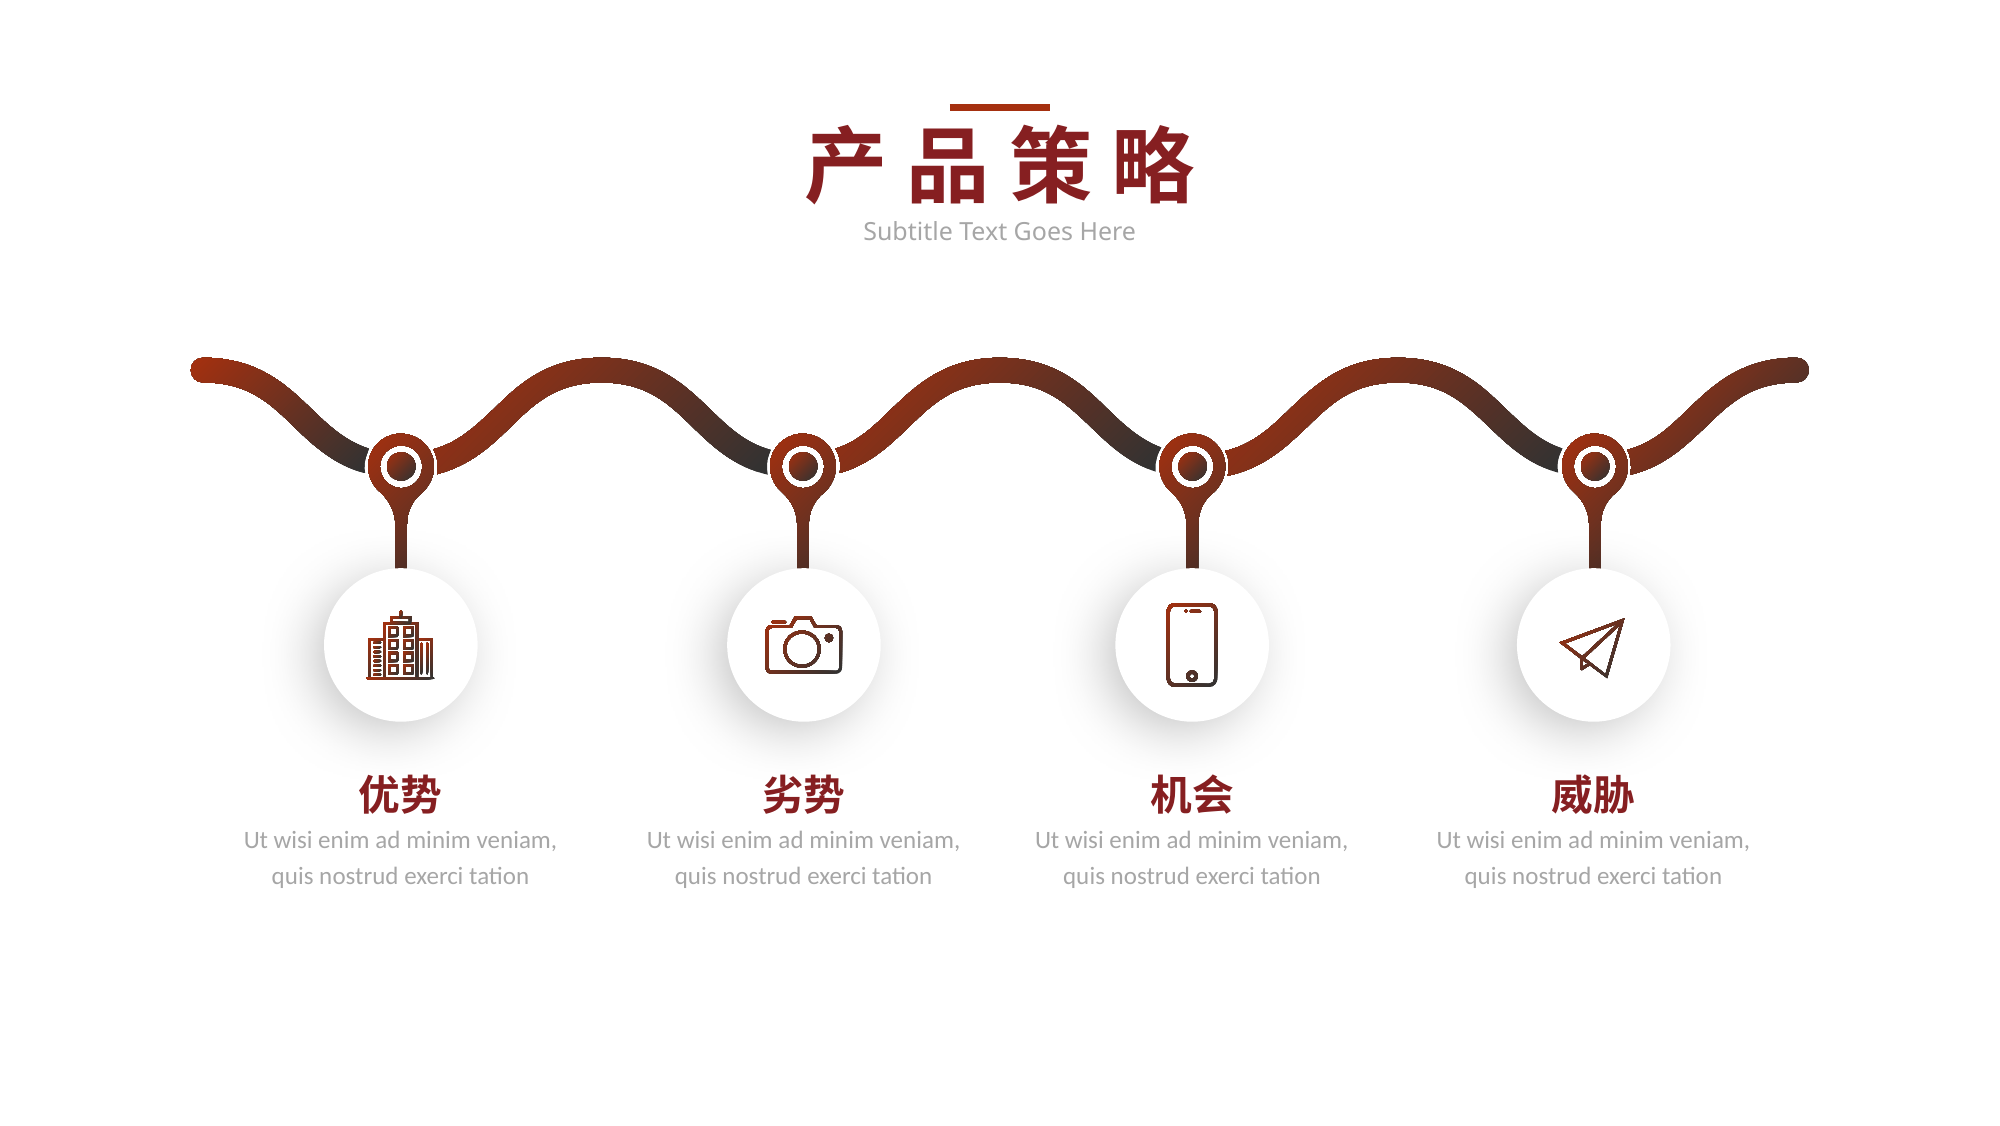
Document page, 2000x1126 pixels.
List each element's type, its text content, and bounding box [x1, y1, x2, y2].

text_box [190, 357, 1810, 627]
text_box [1115, 567, 1270, 722]
text_box Ut wisi enim ad minim veniam, quis nostrud exerci tation [1014, 810, 1370, 897]
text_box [323, 567, 478, 722]
text_box 优势 [269, 760, 533, 810]
text_box Ut wisi enim ad minim veniam, quis nostrud exerci tation [1416, 810, 1771, 897]
text_box 威胁 [1461, 760, 1726, 810]
text_box Ut wisi enim ad minim veniam, quis nostrud exerci tation [626, 810, 982, 897]
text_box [726, 567, 881, 722]
text_box Subtitle Text Goes Here [784, 207, 1215, 253]
text_box Ut wisi enim ad minim veniam, quis nostrud exerci tation [223, 810, 578, 897]
text_box 劣势 [672, 760, 936, 810]
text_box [1516, 567, 1671, 722]
text_box 产 品 策 略 [477, 105, 1522, 221]
text_box 机会 [1060, 760, 1324, 810]
